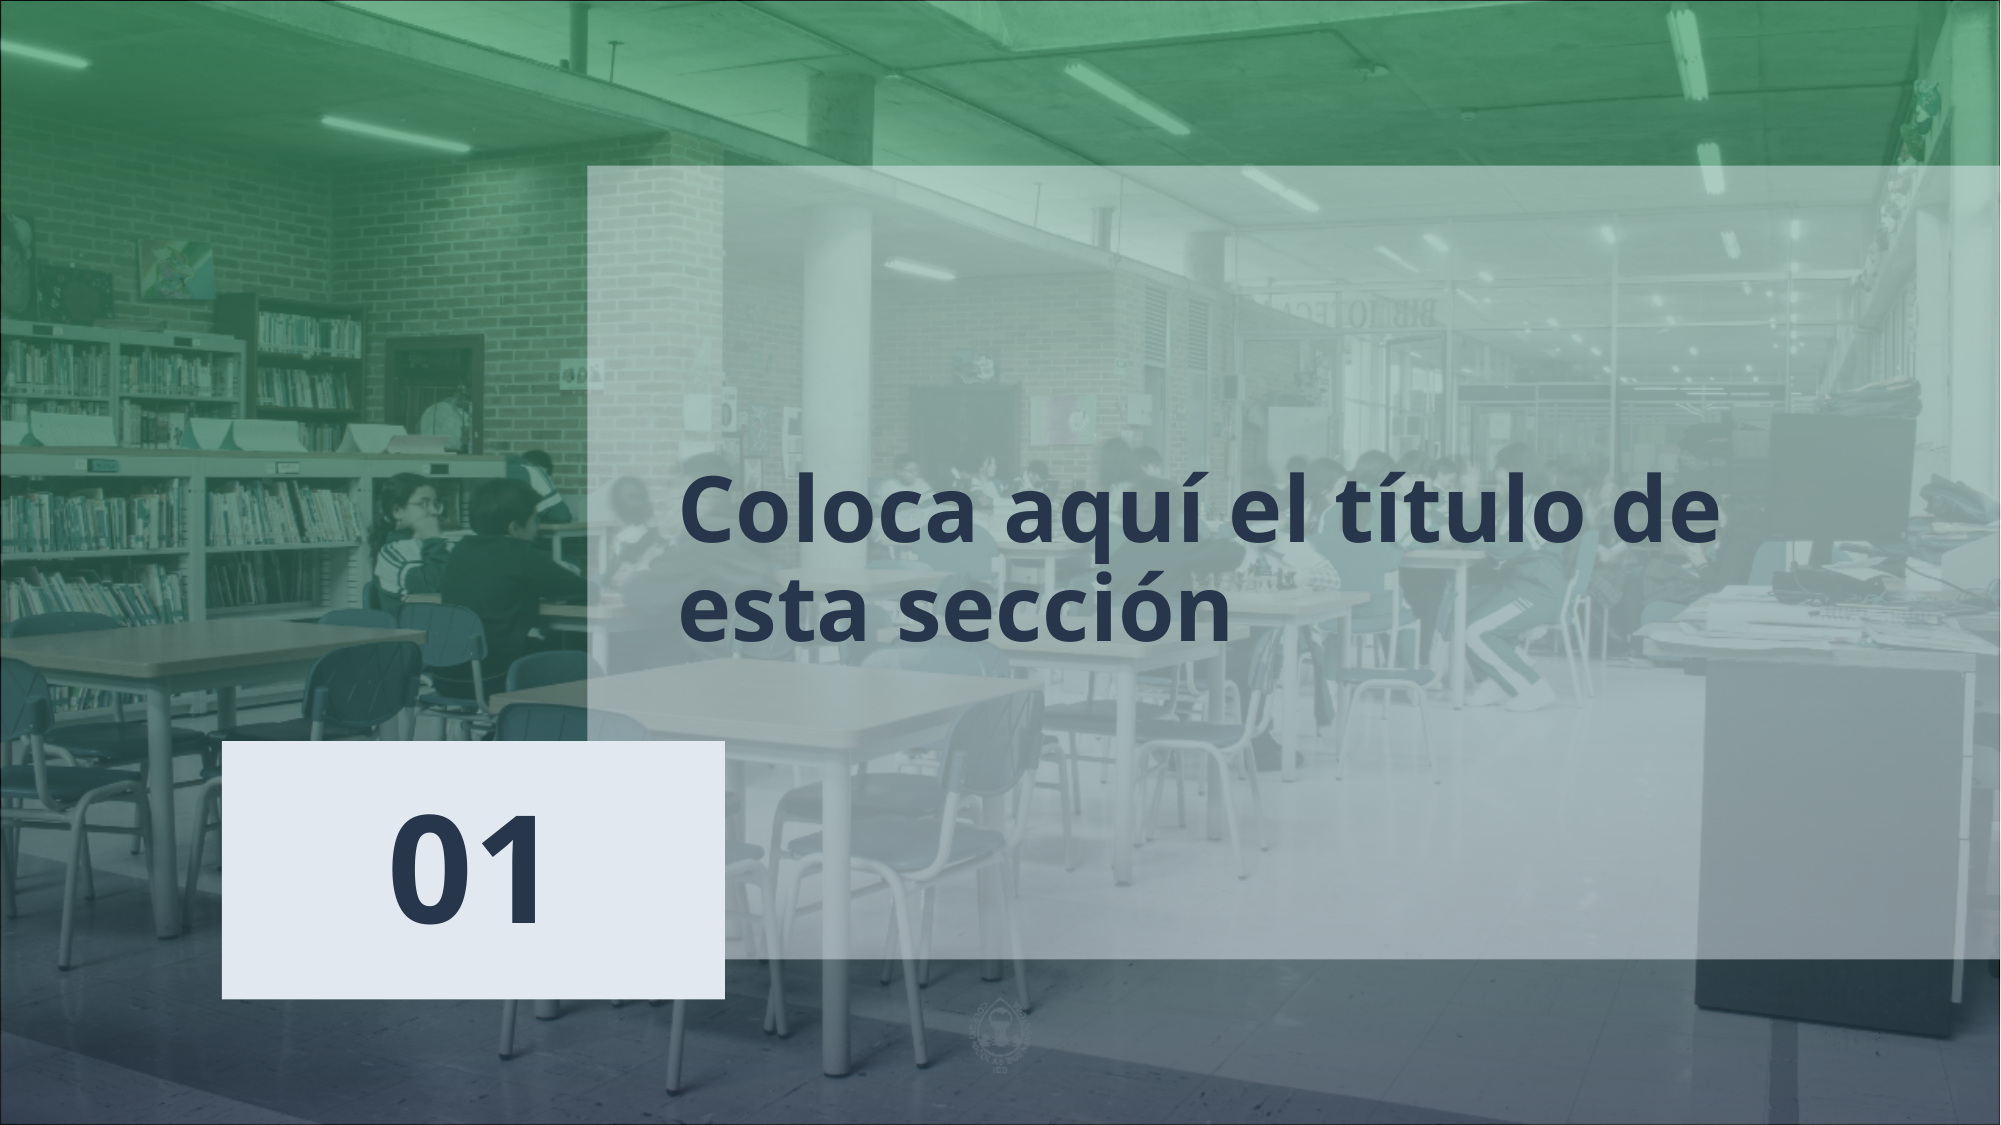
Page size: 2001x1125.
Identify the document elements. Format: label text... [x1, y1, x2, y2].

list 01 [302, 786, 645, 955]
title Coloca aquí el título de esta sección [662, 246, 1811, 879]
picture [0, 0, 2001, 1125]
